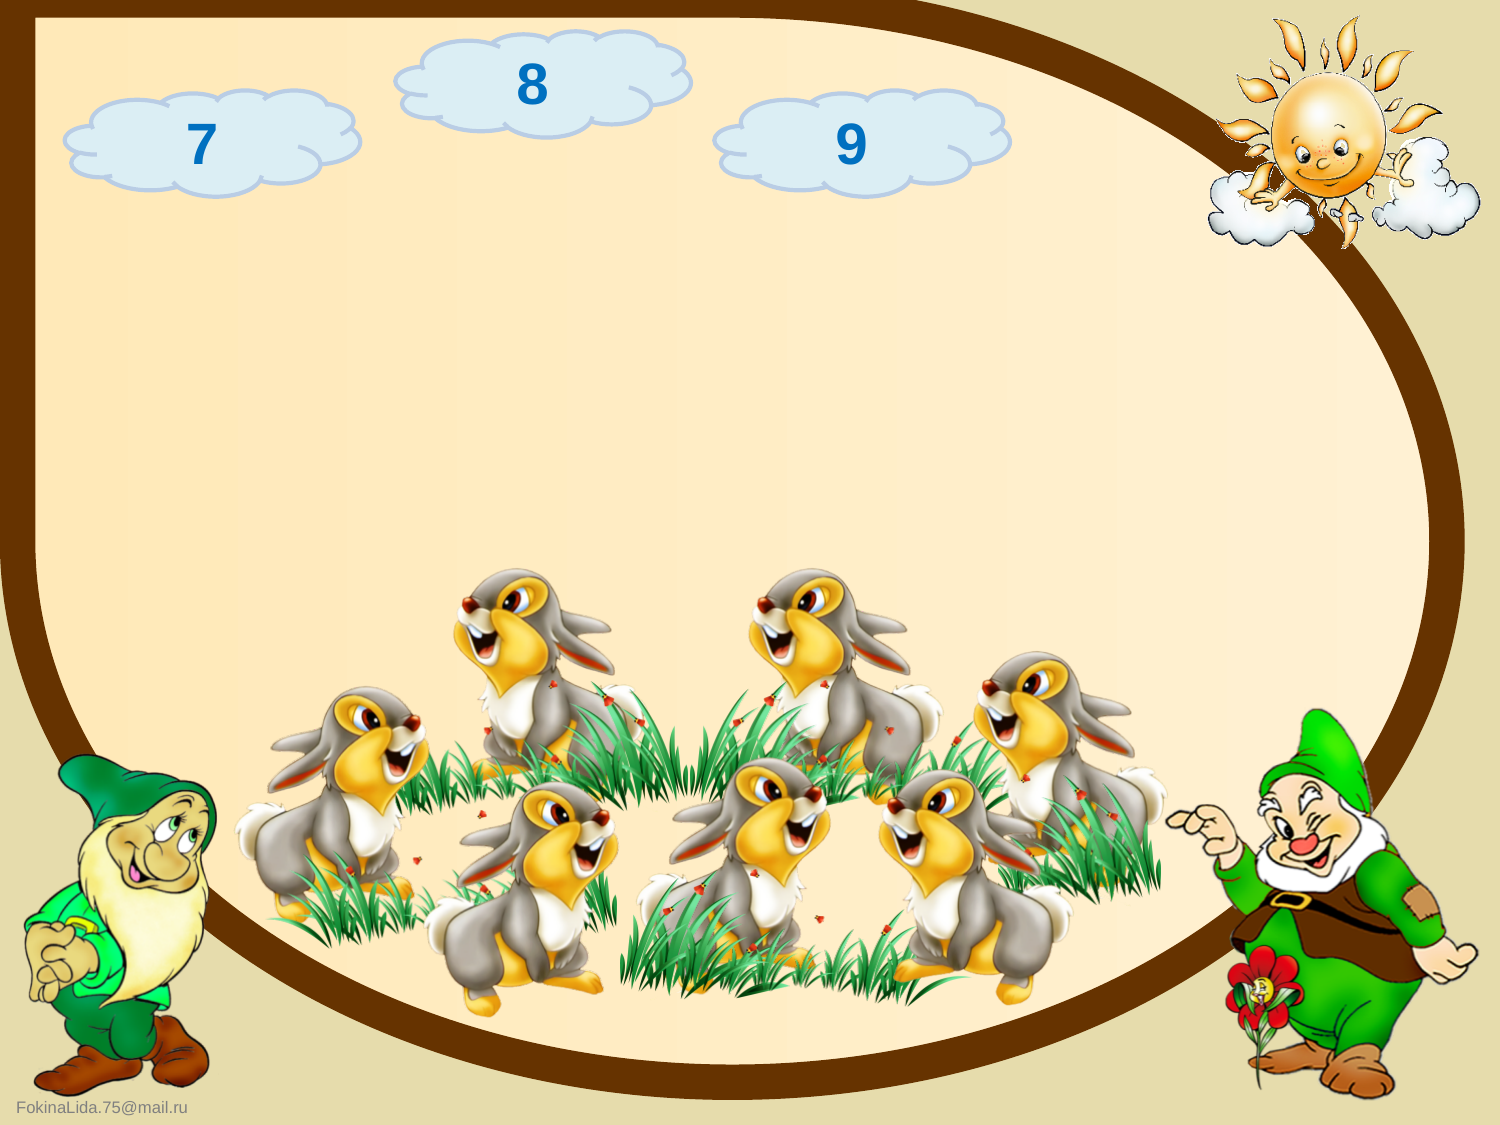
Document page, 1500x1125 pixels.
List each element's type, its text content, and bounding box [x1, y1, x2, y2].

text_box 8 [393, 29, 694, 140]
picture [17, 538, 1480, 1101]
picture [1198, 0, 1500, 257]
text_box 7 [62, 88, 363, 199]
text_box 9 [712, 88, 1013, 199]
